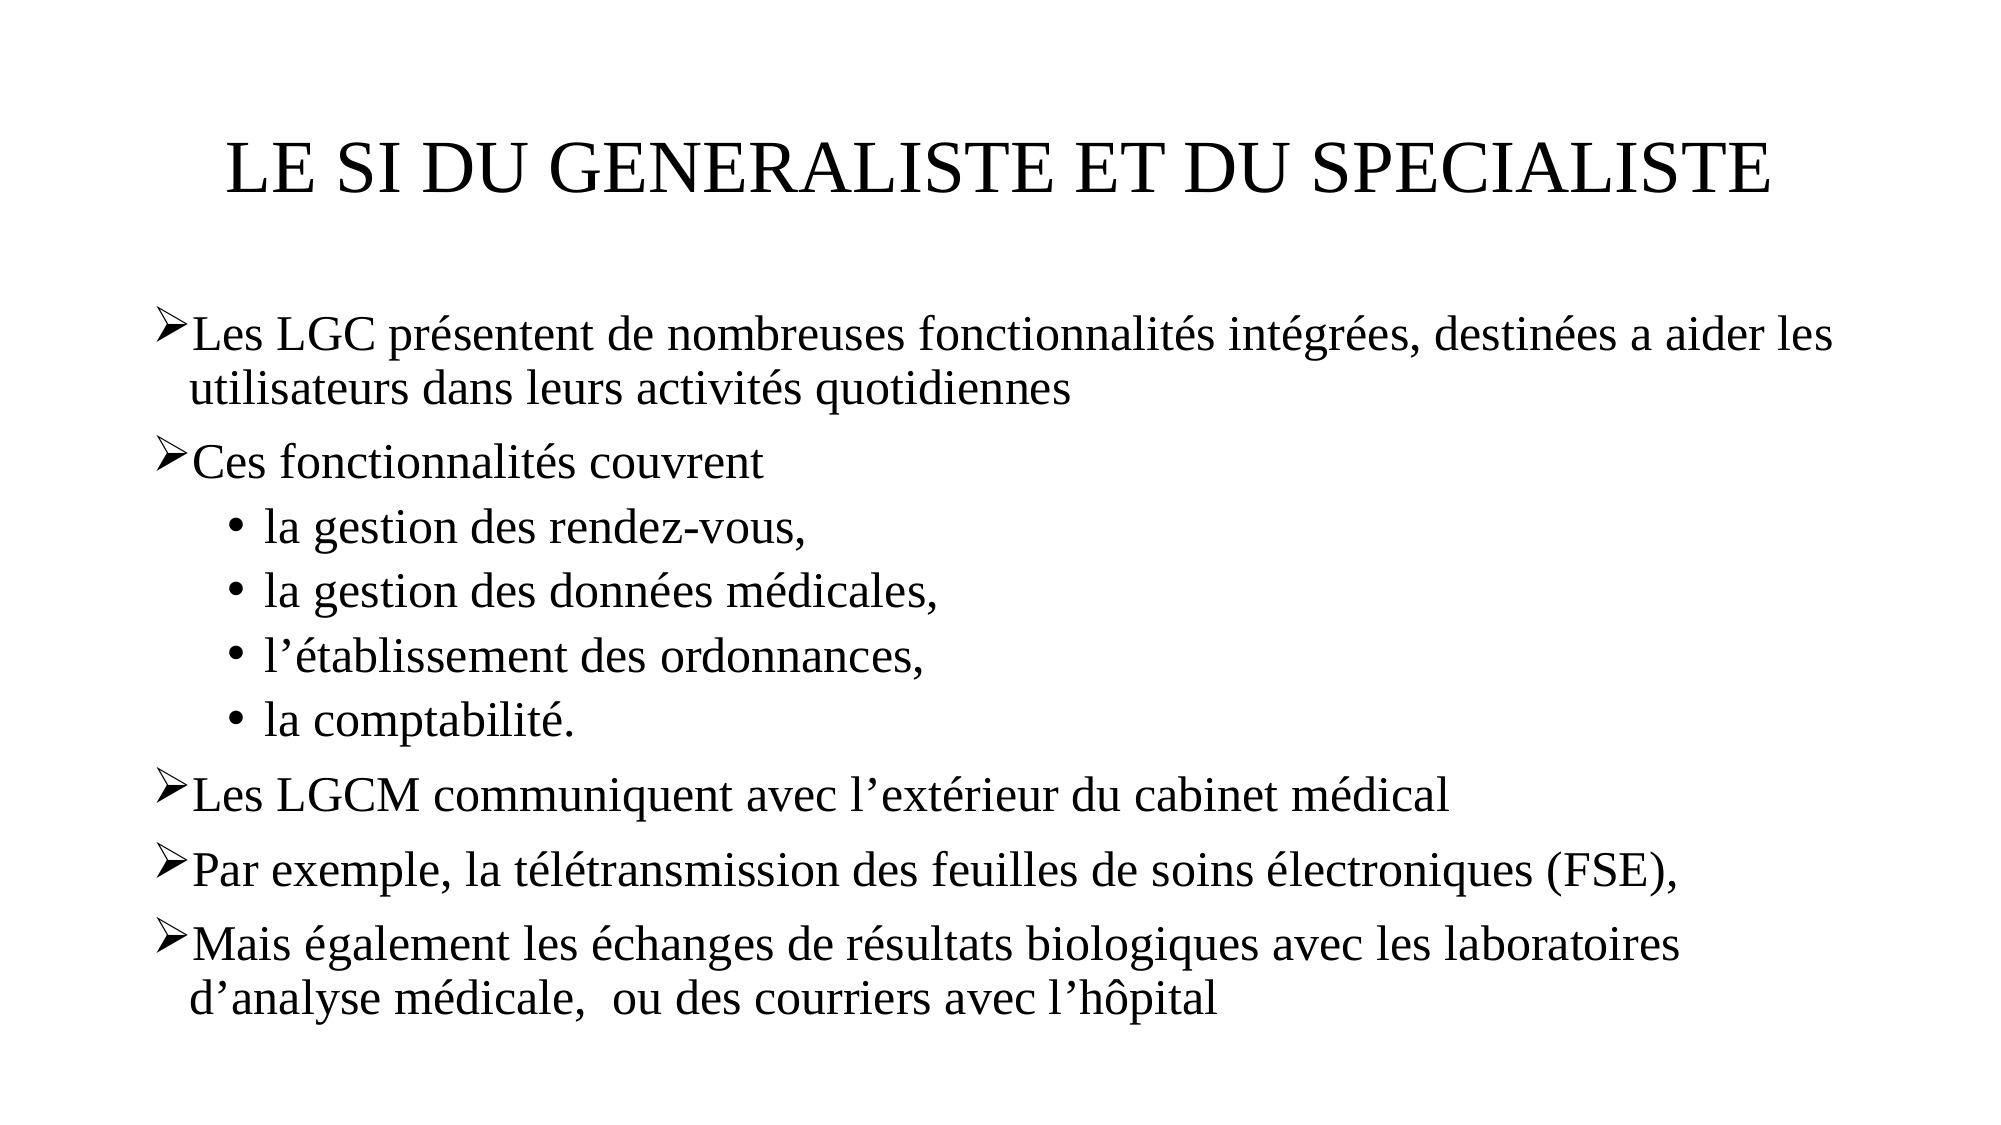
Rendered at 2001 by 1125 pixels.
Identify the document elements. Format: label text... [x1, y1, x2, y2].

title LE SI DU GENERALISTE ET DU SPECIALISTE [137, 59, 1863, 278]
list Les LGC présentent de nombreuses fonctionnalités intégrées, destinées a aider les utilisateurs dans leurs activités quotidiennes Ces fonctionnalités couvrent la gestion des rendez-vous, la gestion des données médicales, l’établissement des ordonnances, la comptabilité. Les LGCM communiquent avec l’extérieur du cabinet médical Par exemple, la télétransmission des feuilles de soins électroniques (FSE), Mais également les échanges de résultats biologiques avec les laboratoires d’analyse médicale, ou des courriers avec l’hôpital [137, 299, 1863, 1066]
